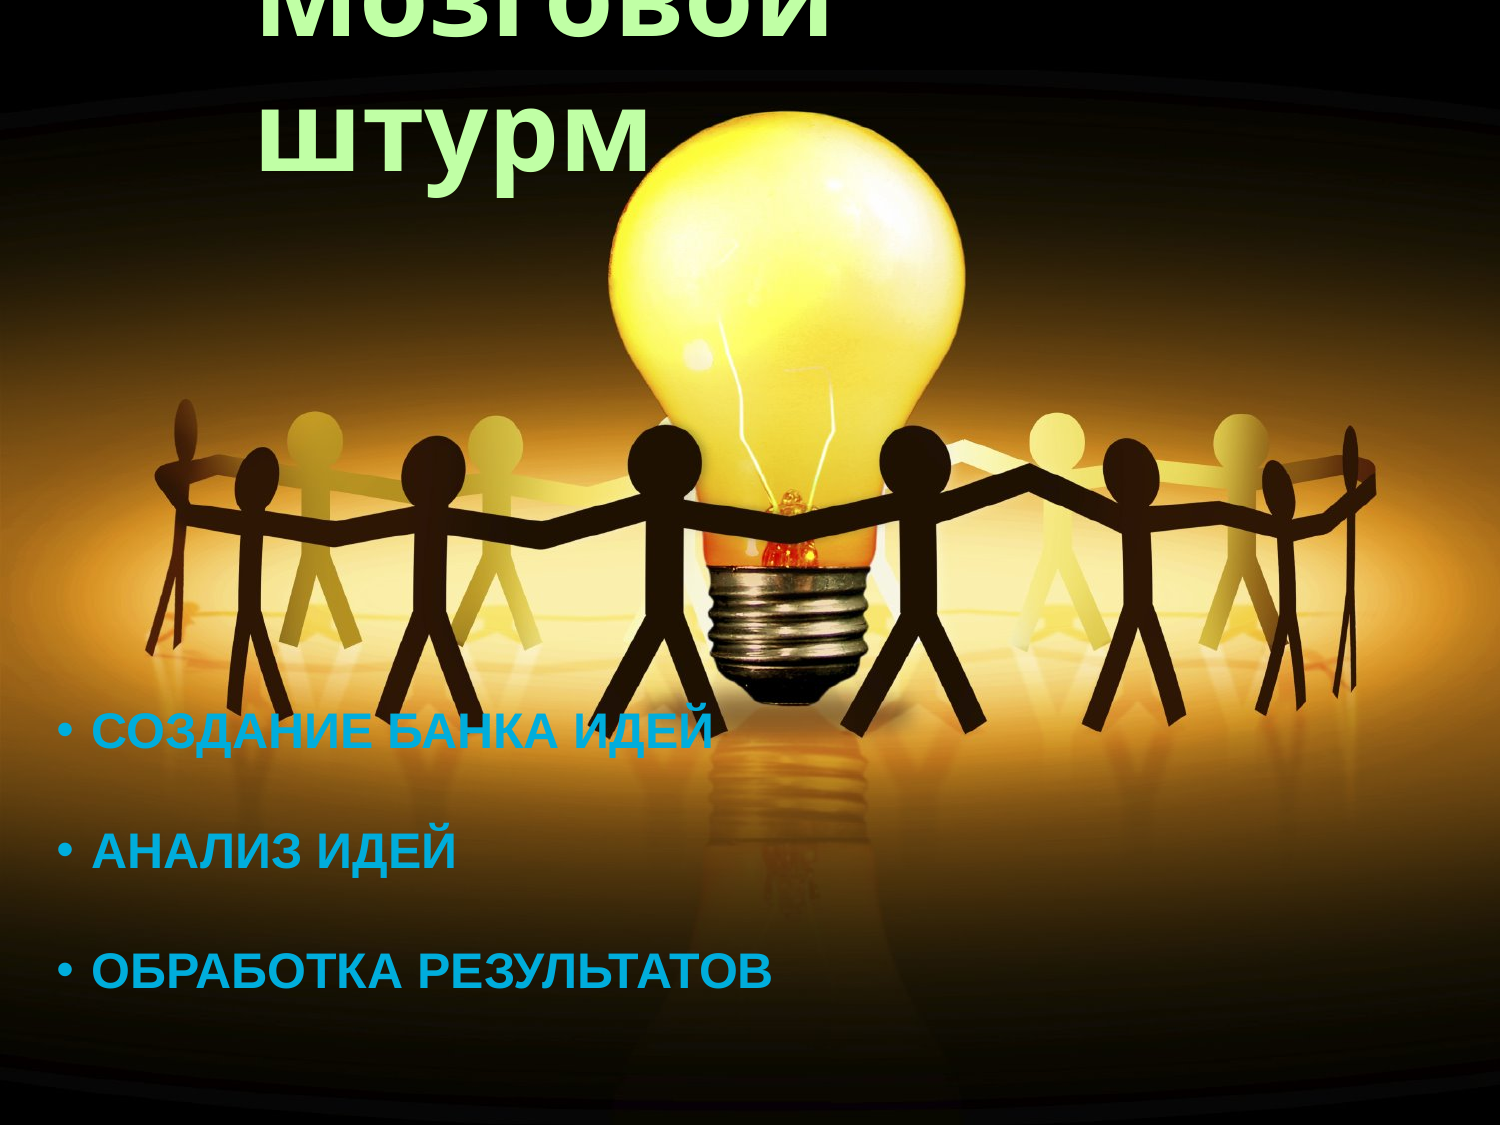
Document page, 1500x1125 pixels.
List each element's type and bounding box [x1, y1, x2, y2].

list [0, 0, 1500, 1125]
